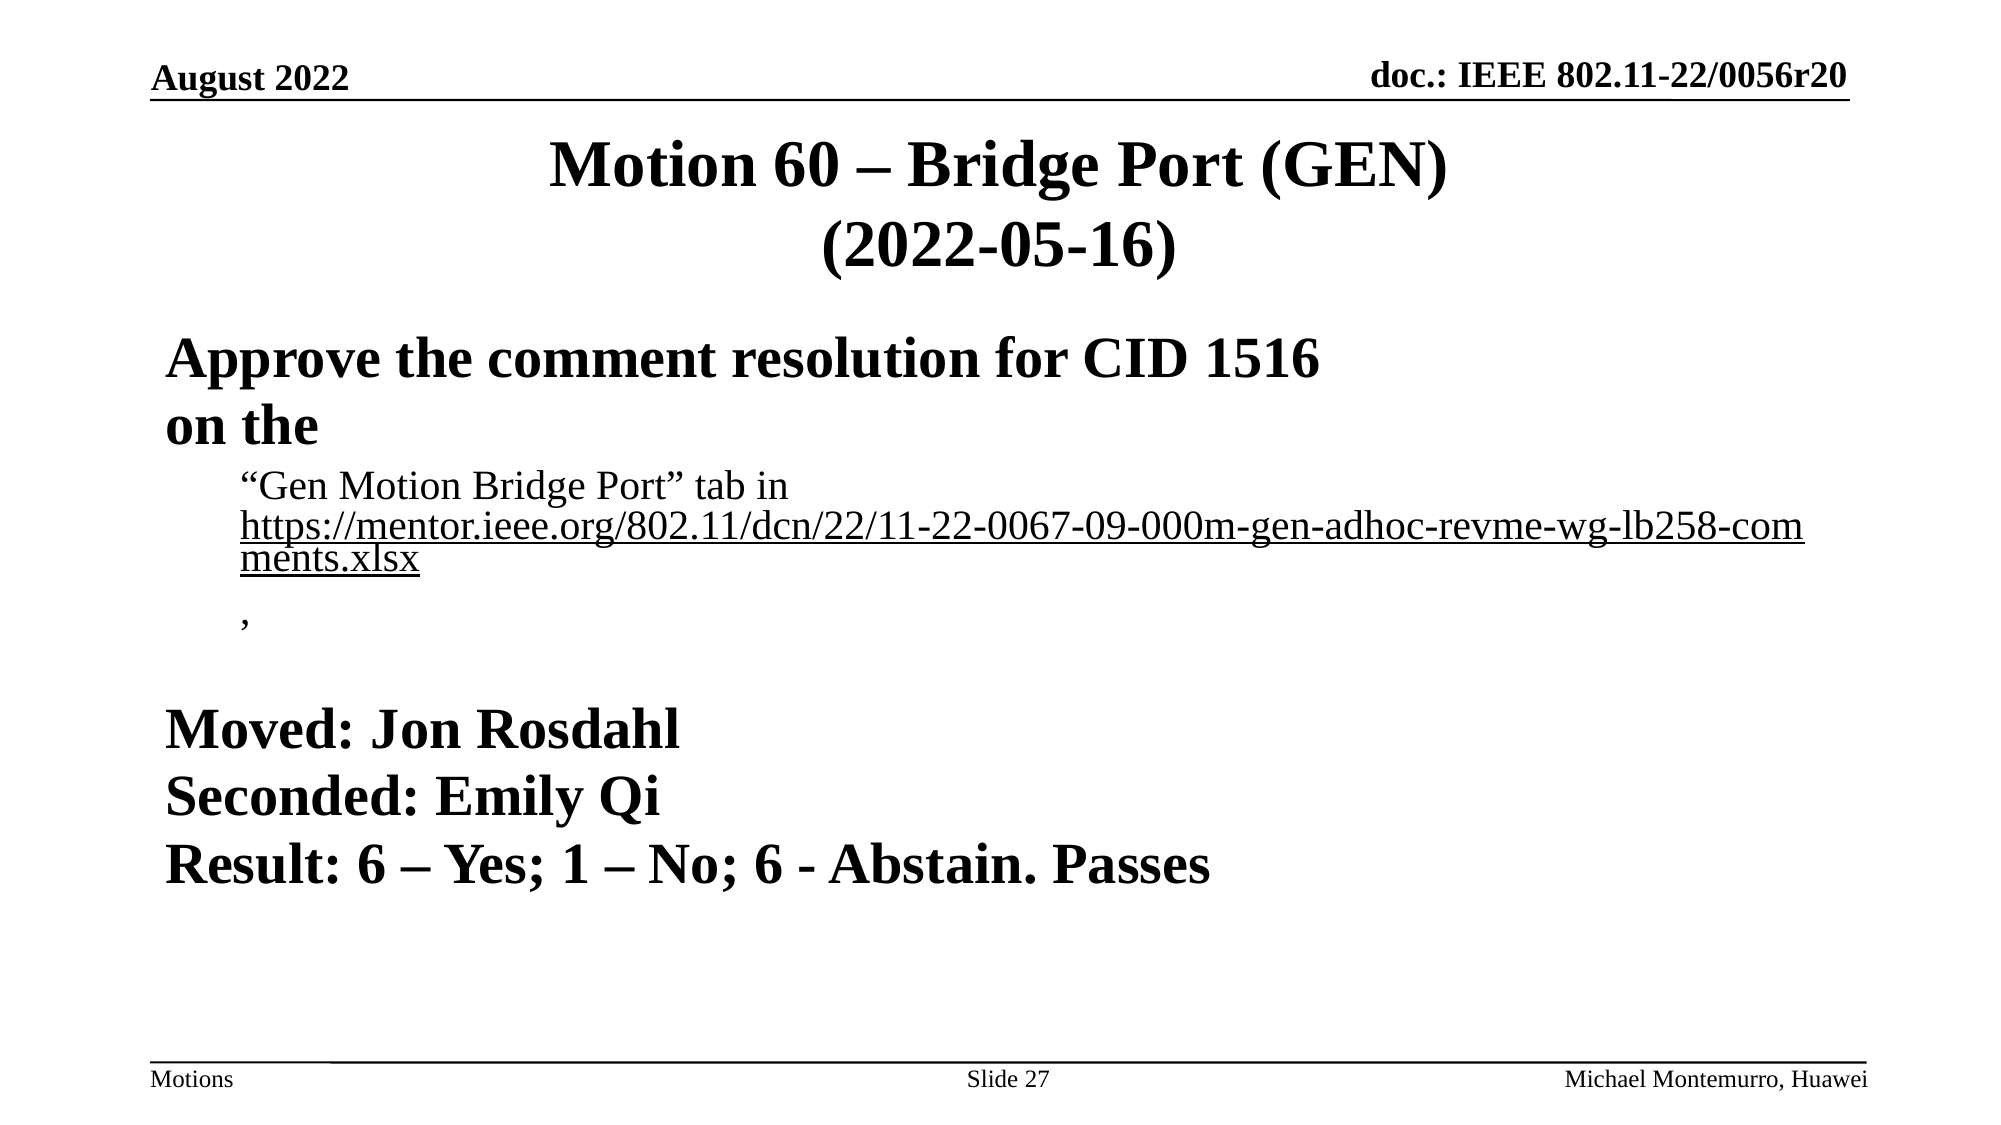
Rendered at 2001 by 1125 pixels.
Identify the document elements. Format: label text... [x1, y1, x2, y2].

footer Michael Montemurro, Huawei [1266, 1061, 1869, 1093]
title Motion 60 – Bridge Port (GEN) (2022-05-16) [150, 112, 1850, 288]
list Approve the comment resolution for CID 1516 on the “Gen Motion Bridge Port” tab in https://mentor.ieee.org/802.11/dcn/22/11-22-0067-09-000m-gen-adhoc-revme-wg-lb258-comments.xlsx, Moved: Jon Rosdahl Seconded: Emily Qi Result: 6 – Yes; 1 – No; 6 - Abstain. Passes [150, 324, 1850, 1000]
slide_number Slide 27 [964, 1061, 1053, 1125]
